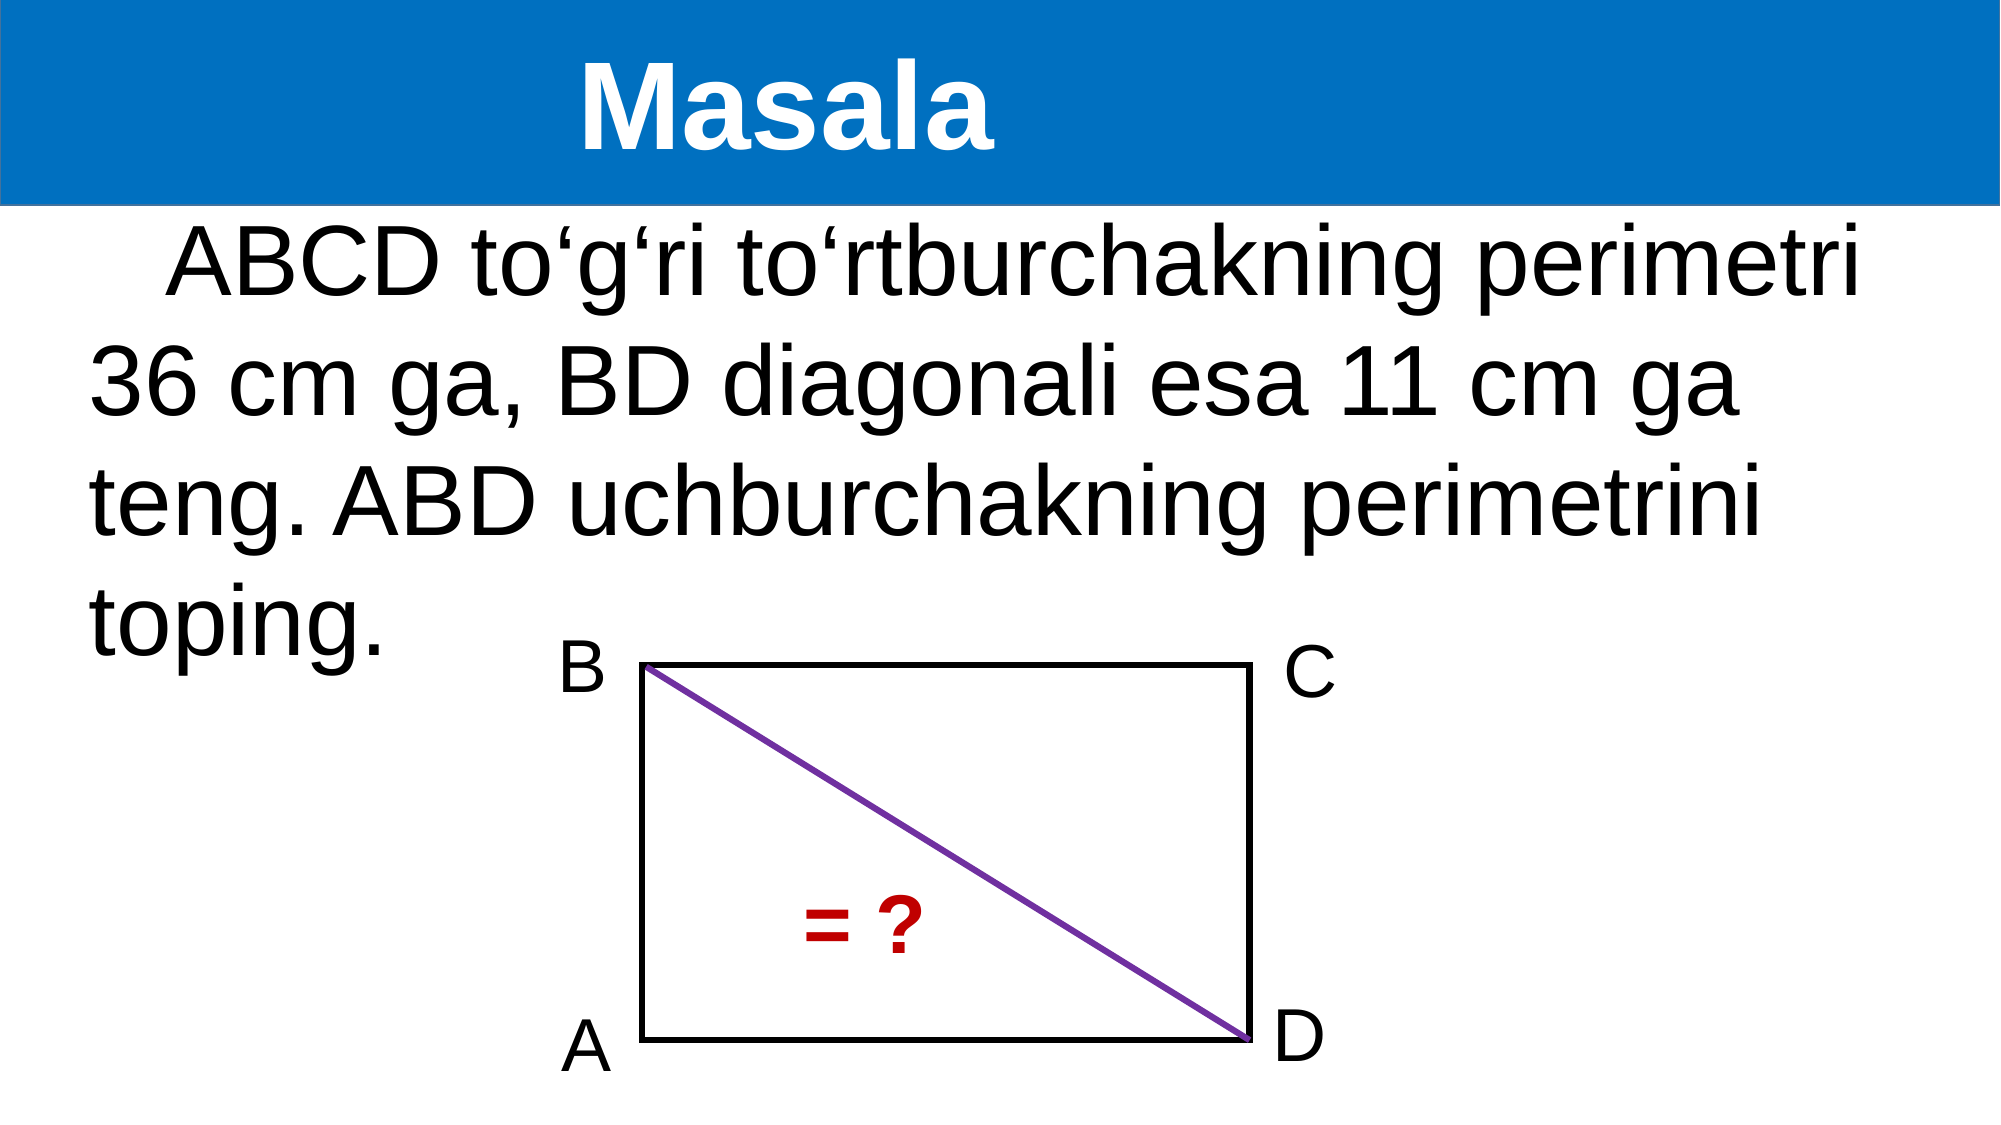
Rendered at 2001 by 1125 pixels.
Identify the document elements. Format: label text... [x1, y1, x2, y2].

text_box C [1269, 614, 1387, 720]
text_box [646, 666, 1250, 1041]
text_box B [542, 609, 647, 715]
text_box ABCD to‘g‘ri to‘rtburchakning perimetri 36 cm ga, BD diagonali esa 11 cm ga teng. ABD uchburchakning perimetrini toping. [74, 188, 2000, 683]
text_box D [1258, 979, 1376, 1084]
text_box A [547, 989, 665, 1094]
text_box Masala [0, 0, 2000, 206]
text_box [641, 715, 646, 989]
